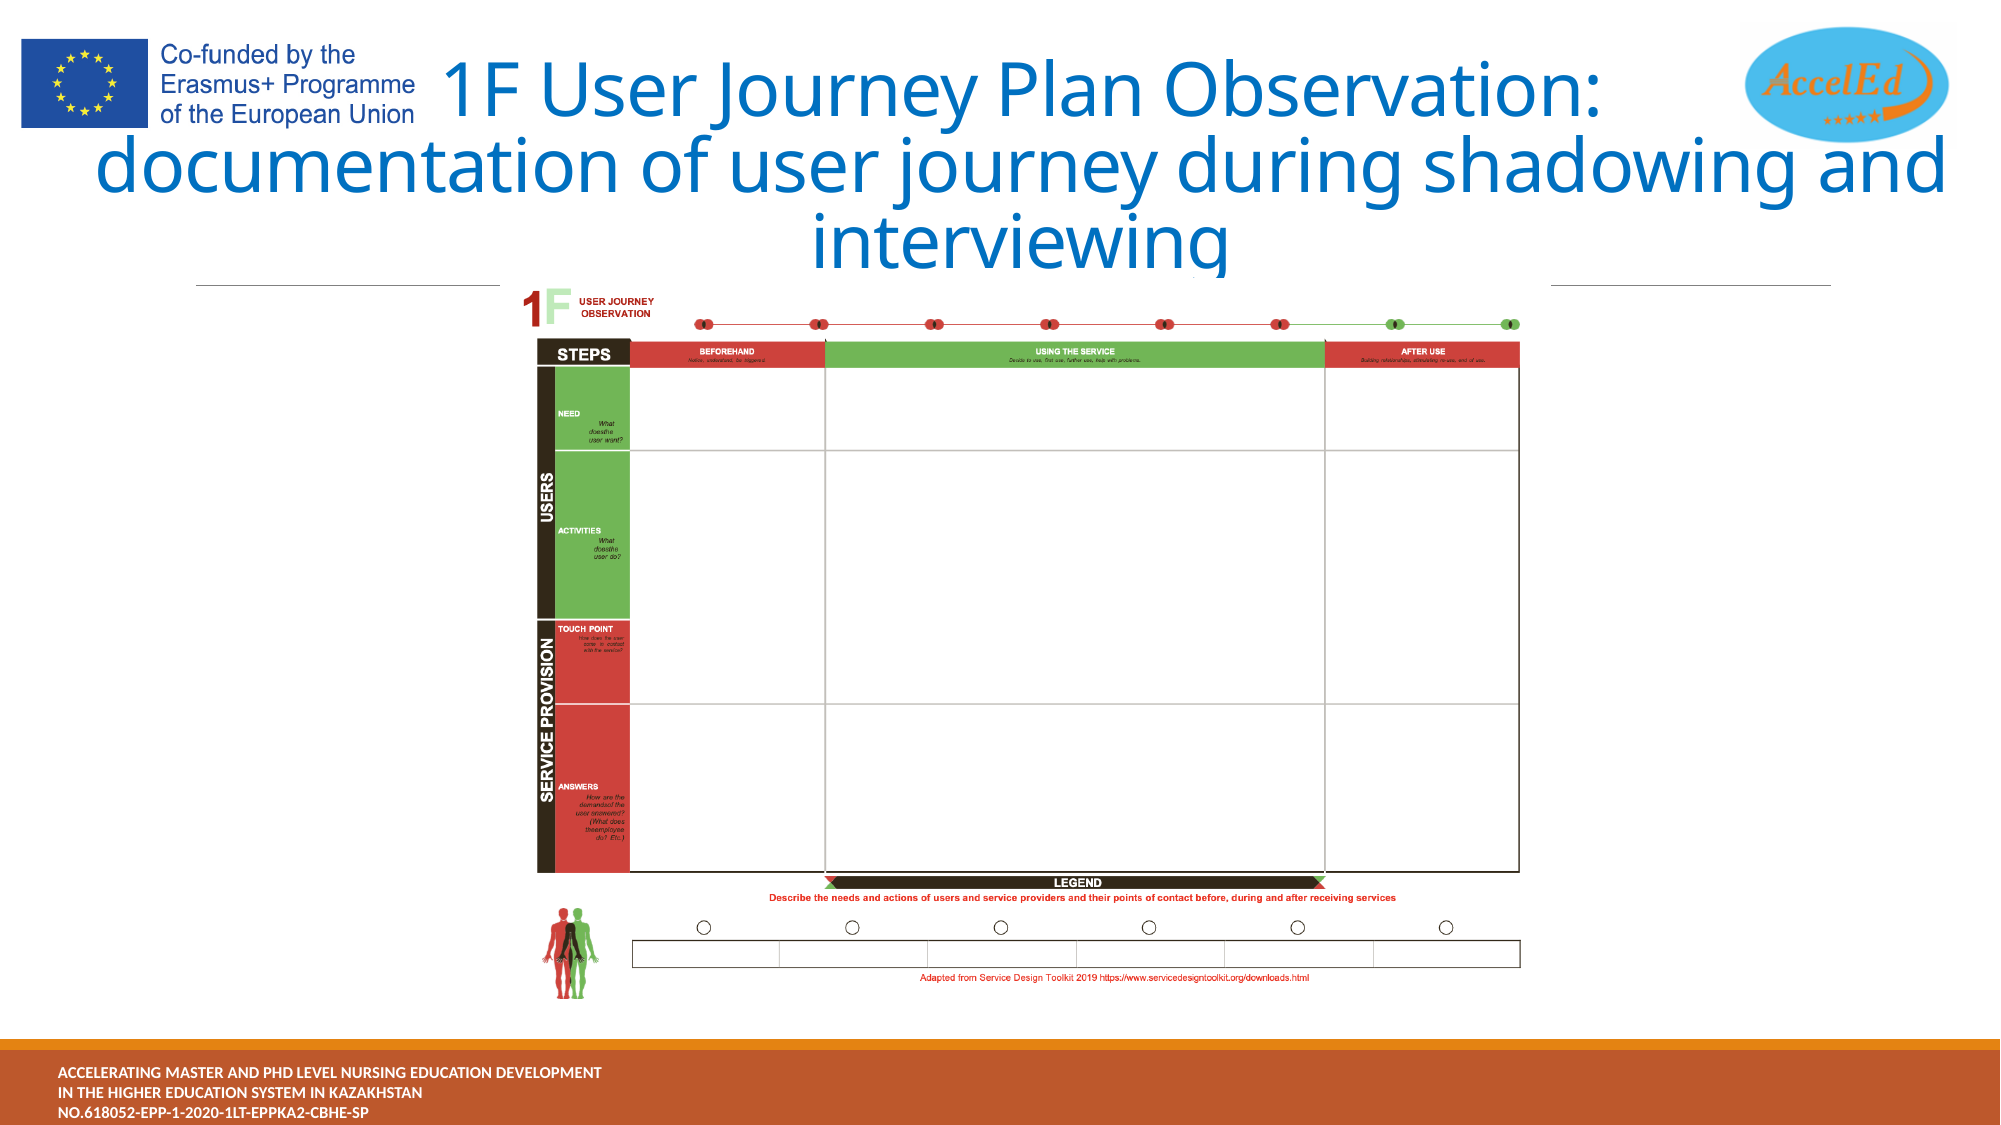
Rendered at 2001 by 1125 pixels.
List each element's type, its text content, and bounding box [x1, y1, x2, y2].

picture [499, 277, 1552, 1009]
picture [0, 20, 578, 144]
picture [1740, 22, 1957, 136]
title 1F User Journey Plan Observation: documentation of user journey during shadowing and interviewing [43, 136, 2000, 292]
